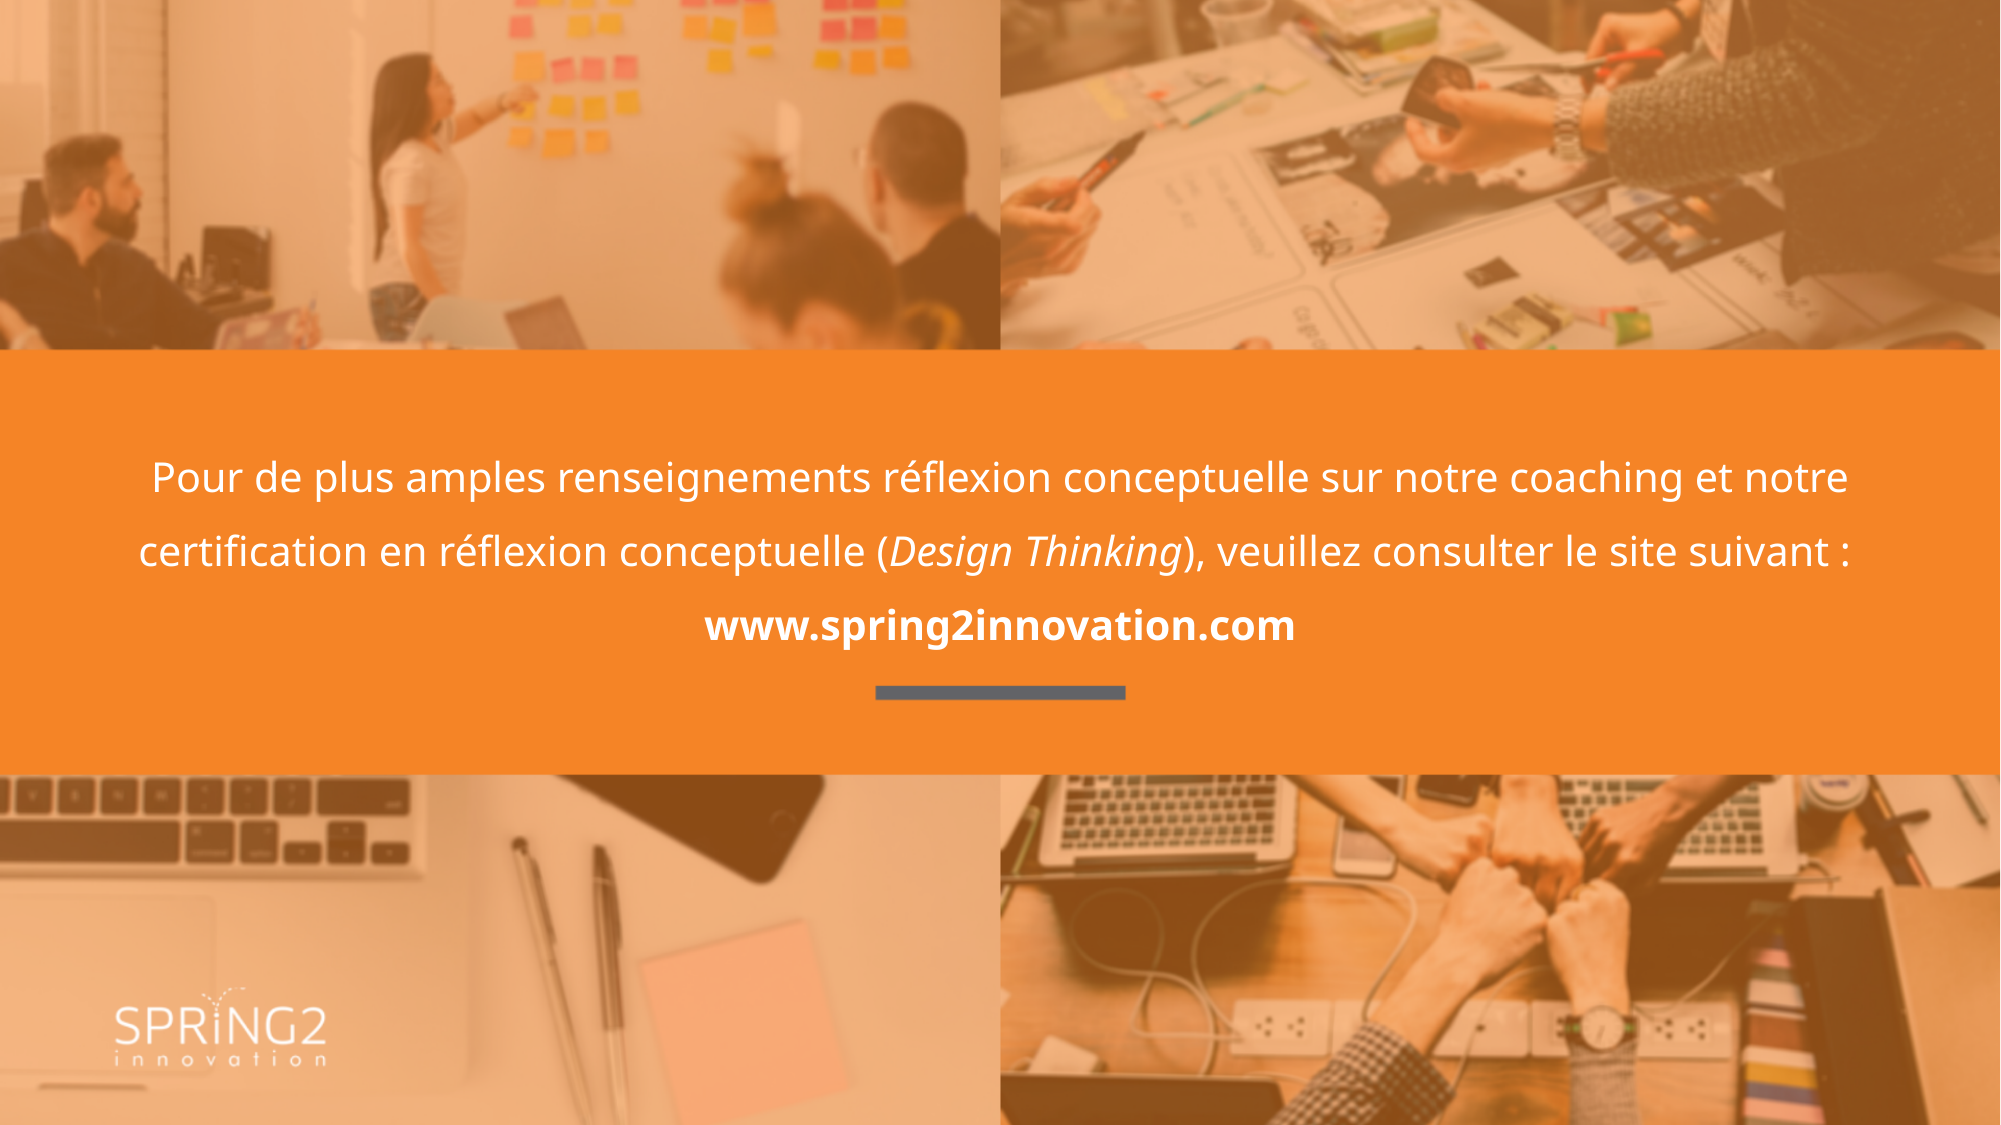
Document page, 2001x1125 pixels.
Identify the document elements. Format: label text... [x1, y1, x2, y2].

picture [0, 0, 2001, 1125]
text_box Pour de plus amples renseignements réflexion conceptuelle sur notre coaching et notre certification en réflexion conceptuelle (Design Thinking), veuillez consulter le site suivant : www.spring2innovation.com [73, 365, 1927, 660]
